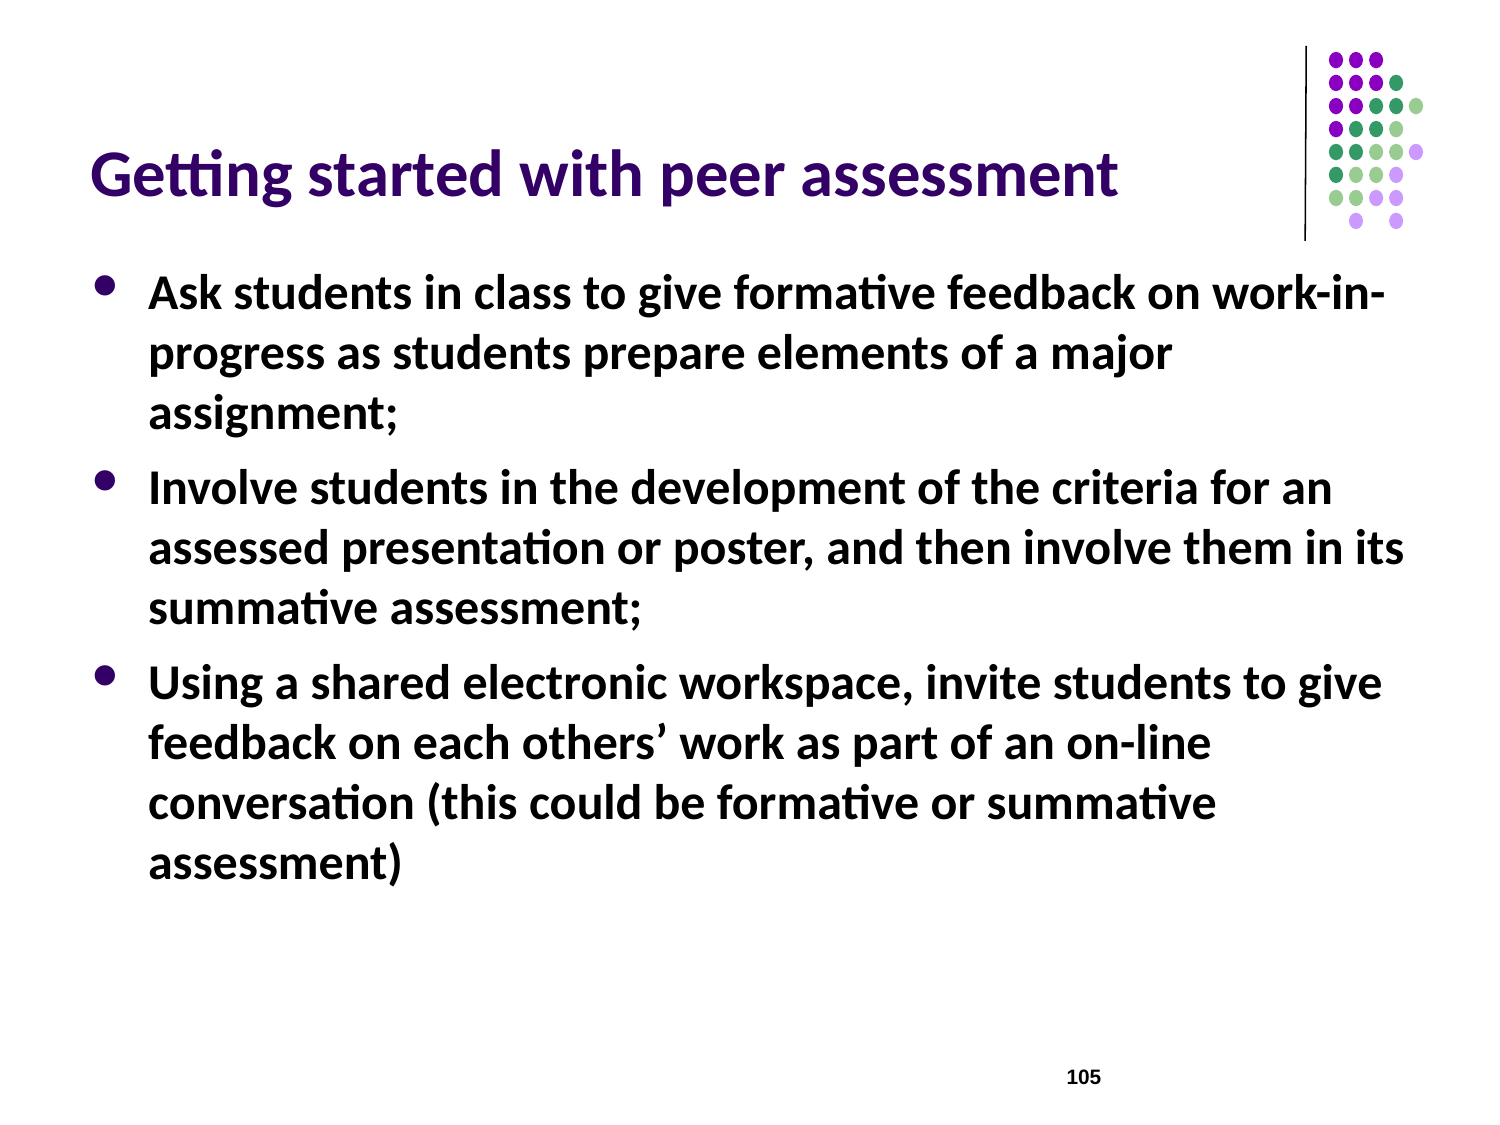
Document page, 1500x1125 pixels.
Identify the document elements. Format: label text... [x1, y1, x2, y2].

title Getting started with peer assessment [75, 40, 1313, 218]
slide_number 105 [962, 1055, 1117, 1124]
list Ask students in class to give formative feedback on work-in-progress as students prepare elements of a major assignment; Involve students in the development of the criteria for an assessed presentation or poster, and then involve them in its summative assessment; Using a shared electronic workspace, invite students to give feedback on each others’ work as part of an on-line conversation (this could be formative or summative assessment) [76, 252, 1427, 1039]
